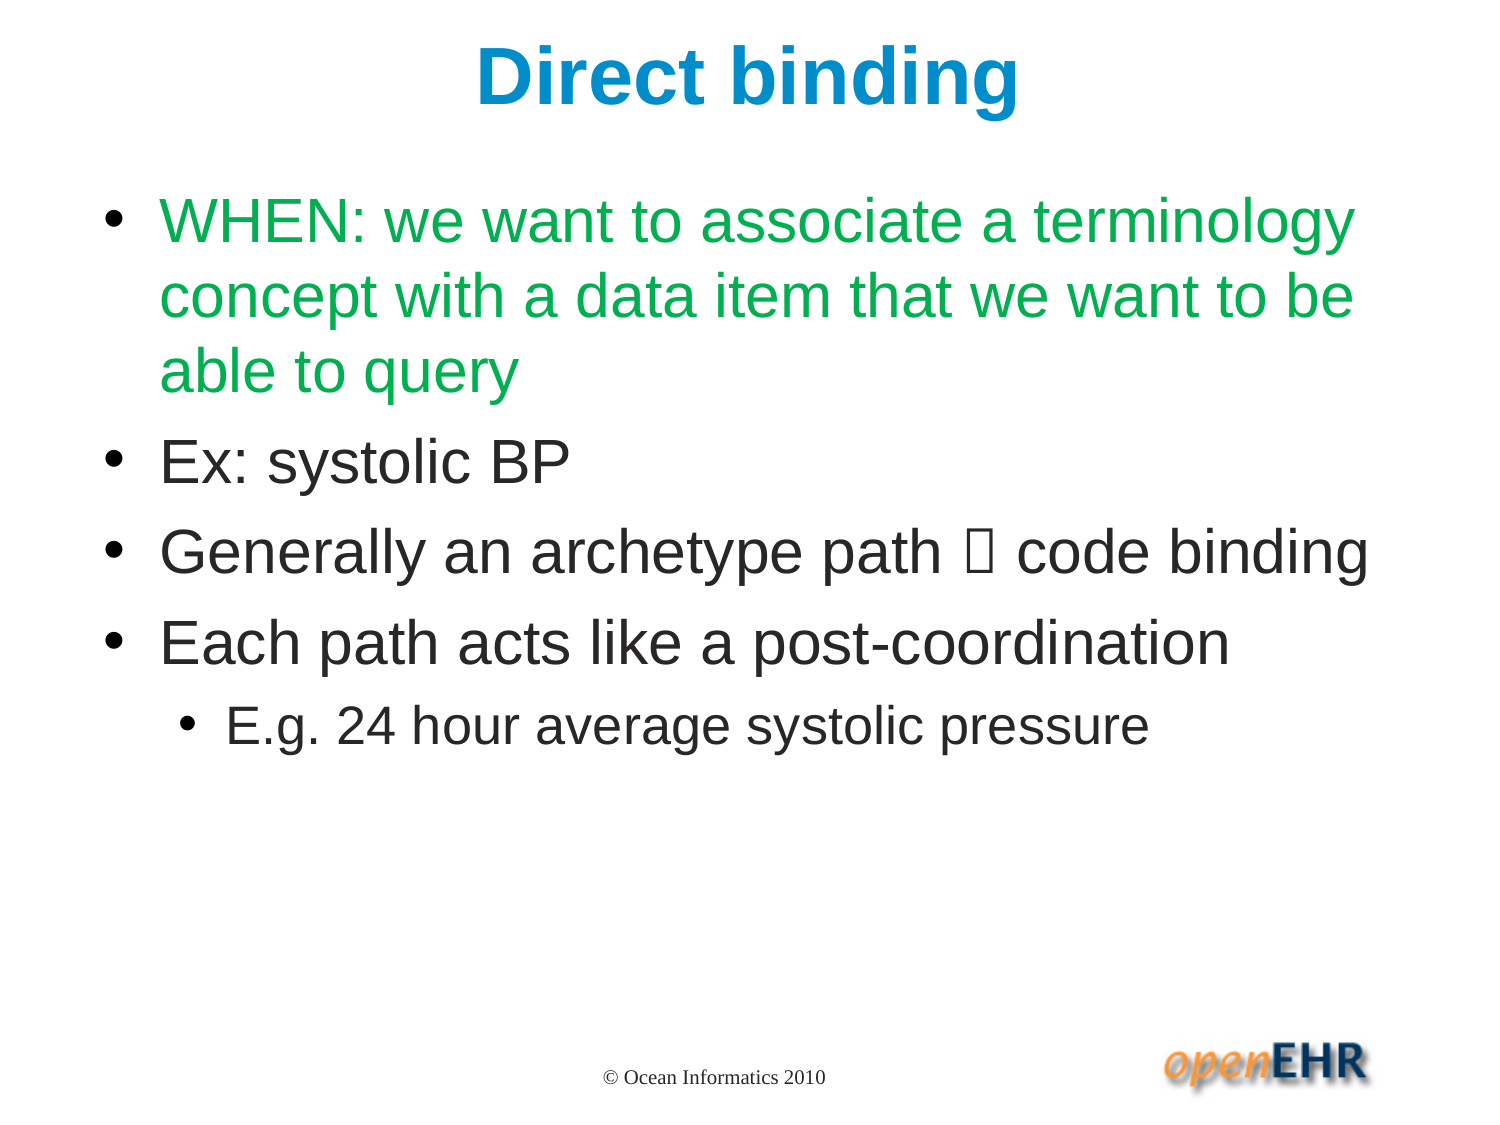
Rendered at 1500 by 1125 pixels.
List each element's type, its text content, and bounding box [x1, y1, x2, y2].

picture [1151, 1027, 1386, 1106]
title Direct binding [74, 6, 1423, 137]
list WHEN: we want to associate a terminology concept with a data item that we want to be able to query Ex: systolic BP Generally an archetype path  code binding Each path acts like a post-coordination E.g. 24 hour average systolic pressure [88, 172, 1425, 1006]
